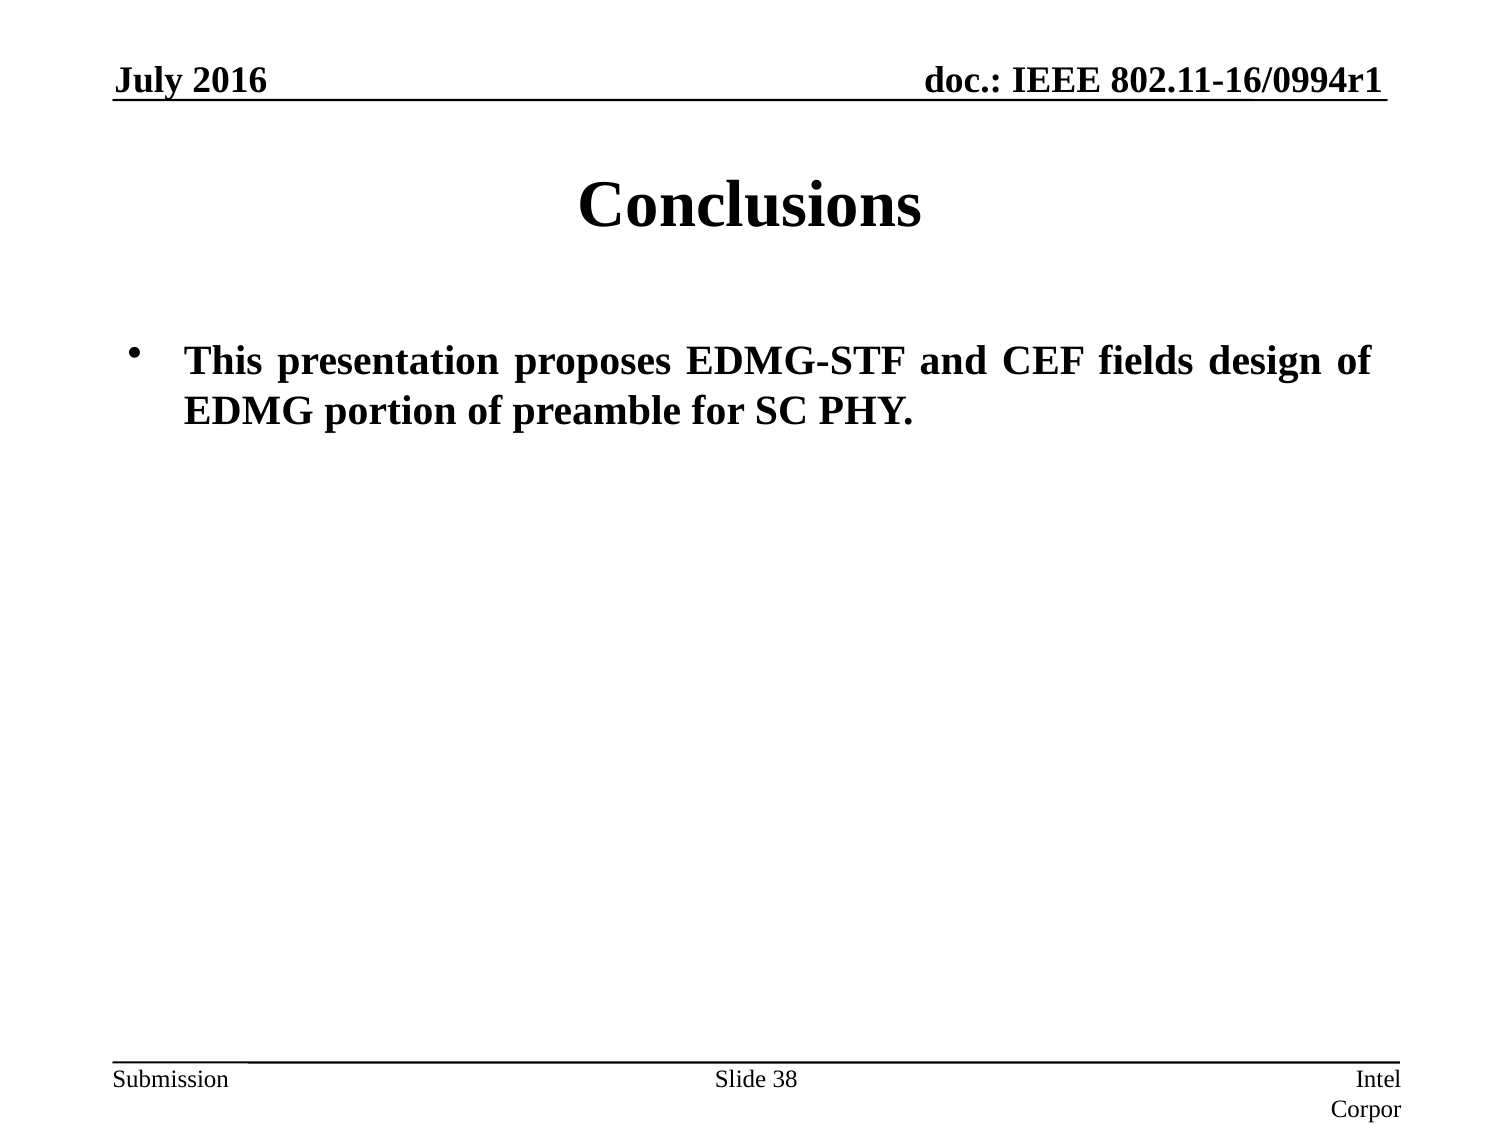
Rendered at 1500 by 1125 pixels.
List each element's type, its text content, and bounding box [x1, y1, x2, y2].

footer Intel Corporation [1325, 1062, 1402, 1093]
title Conclusions [112, 112, 1388, 288]
list This presentation proposes EDMG-STF and CEF fields design of EDMG portion of preamble for SC PHY. [112, 324, 1388, 1000]
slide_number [114, 54, 316, 100]
slide_number Slide 38 [712, 1062, 800, 1093]
